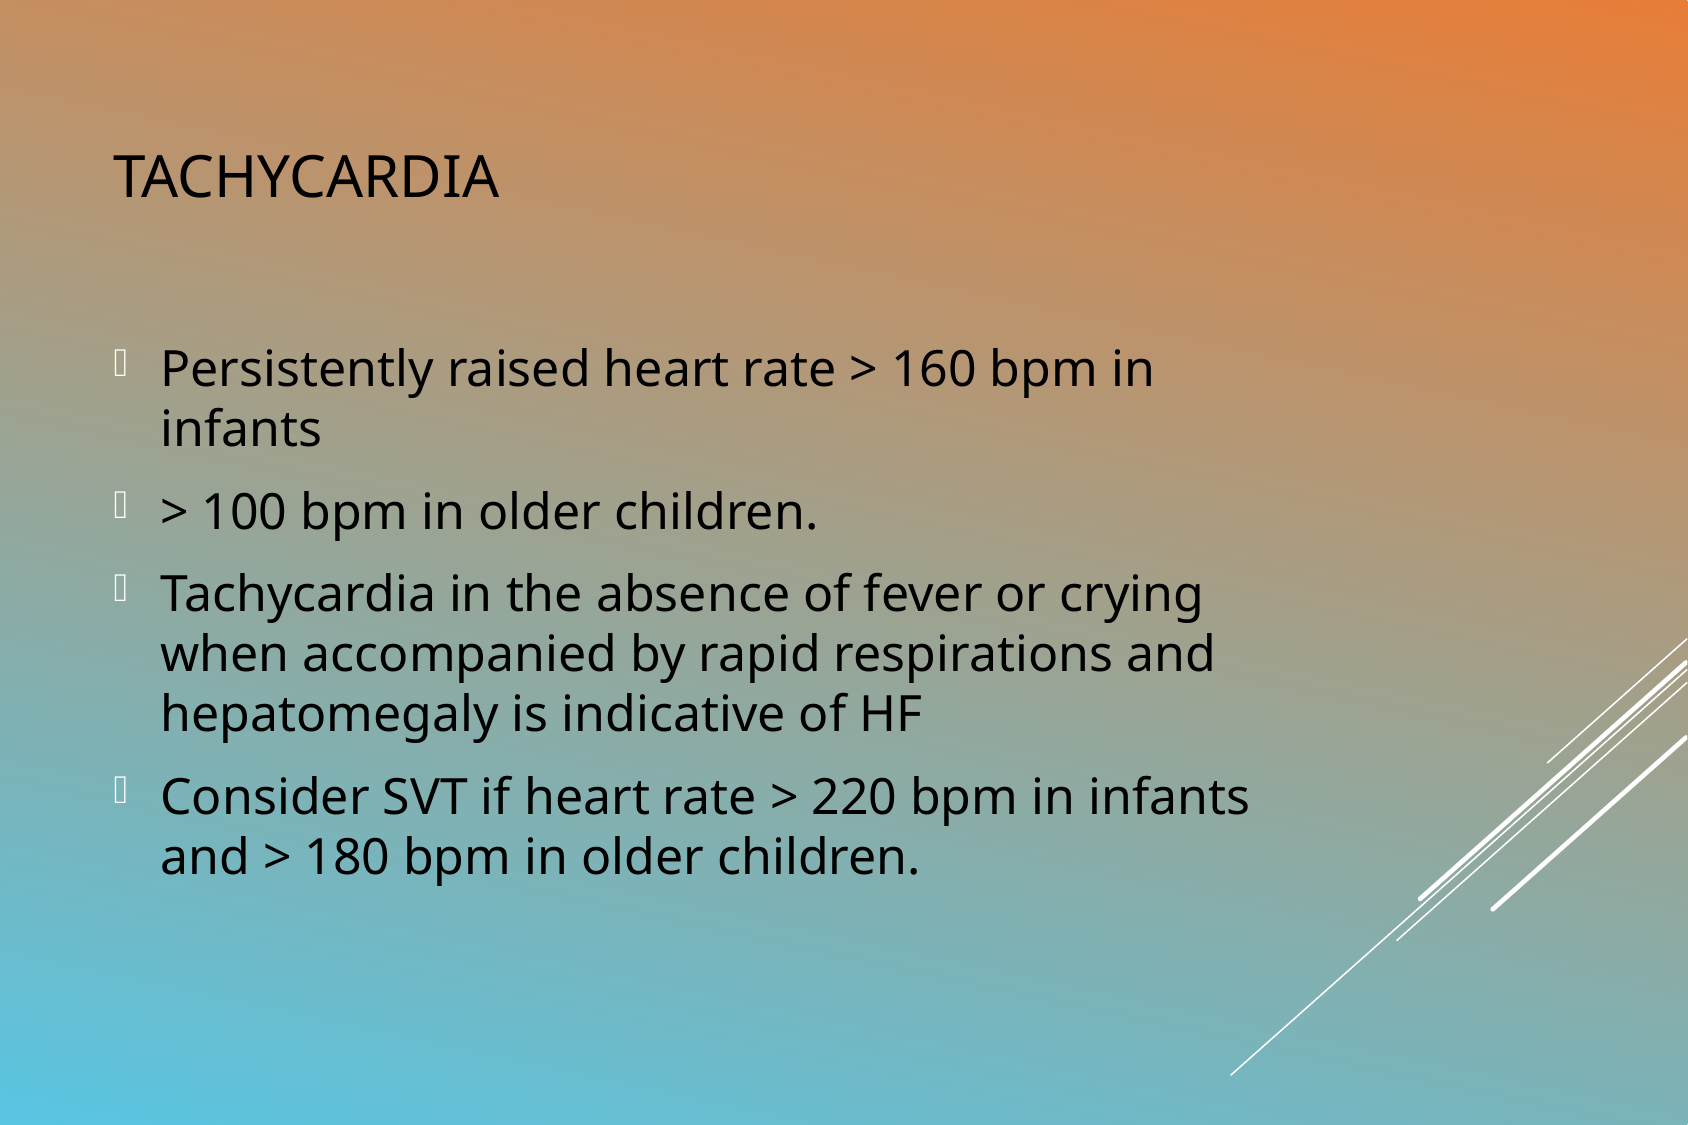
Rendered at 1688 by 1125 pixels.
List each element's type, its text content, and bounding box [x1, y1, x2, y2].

title tachycardia [98, 107, 1309, 242]
list Persistently raised heart rate > 160 bpm in infants > 100 bpm in older children. Tachycardia in the absence of fever or crying when accompanied by rapid respirations and hepatomegaly is indicative of HF Consider SVT if heart rate > 220 bpm in infants and > 180 bpm in older children. [98, 304, 1309, 988]
